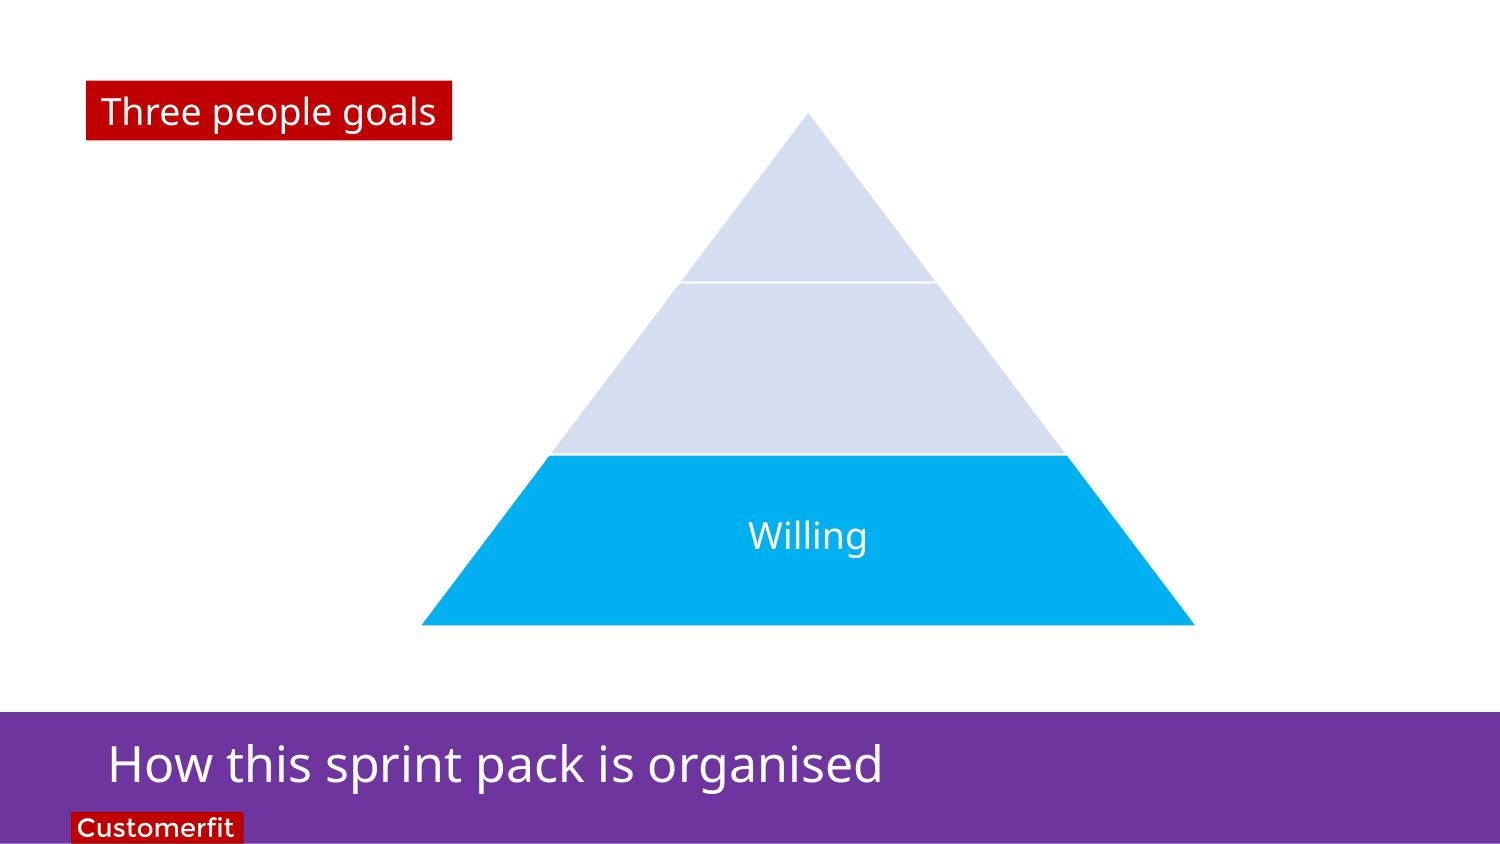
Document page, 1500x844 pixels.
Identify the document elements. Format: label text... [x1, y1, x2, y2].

text_box Three people goals [86, 80, 453, 141]
text_box How this sprint pack is organised [93, 725, 900, 800]
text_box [419, 110, 1198, 627]
text_box [0, 711, 1500, 844]
picture [61, 804, 250, 844]
